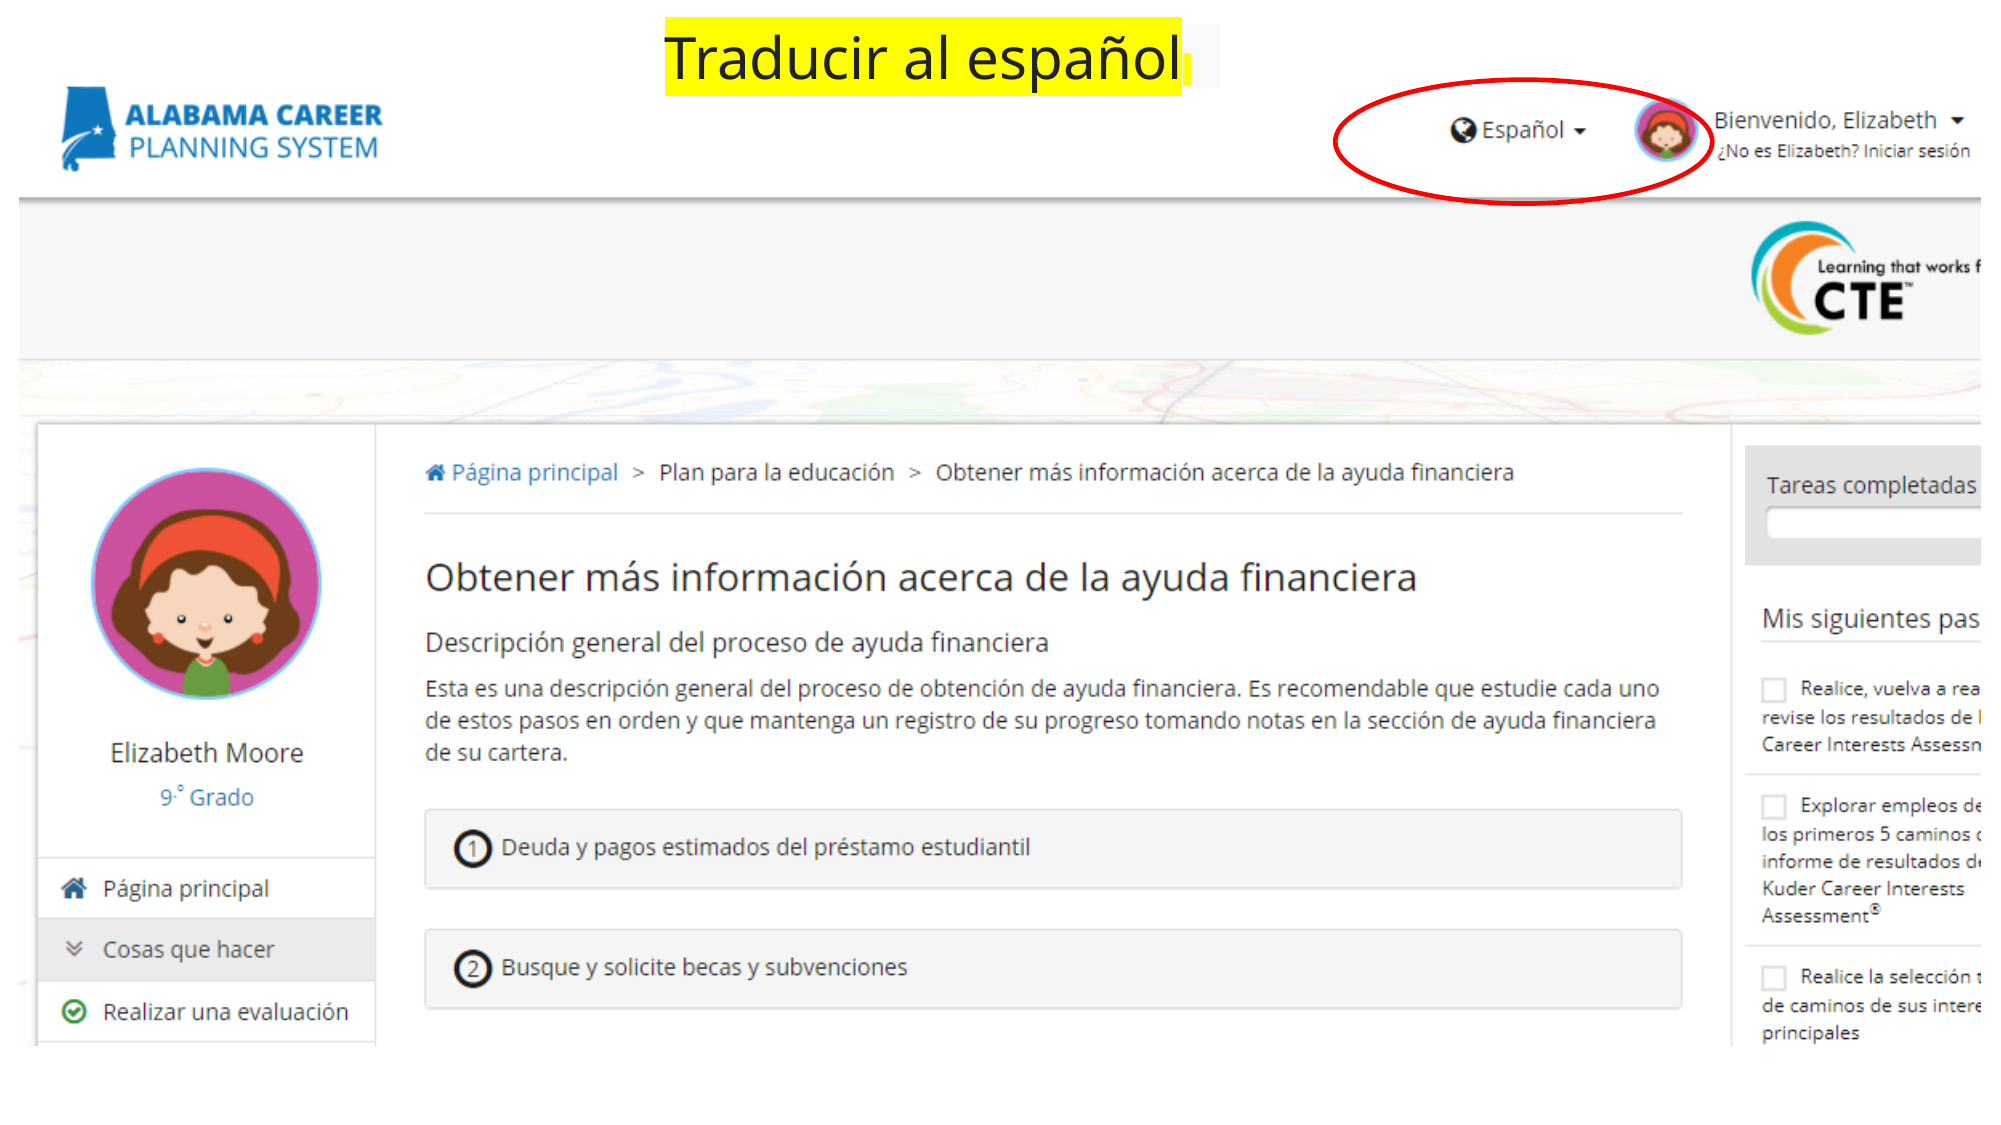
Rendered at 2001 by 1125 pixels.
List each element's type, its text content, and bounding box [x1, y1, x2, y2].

picture [19, 79, 1981, 1046]
text_box Traducir al español [664, 23, 1221, 75]
